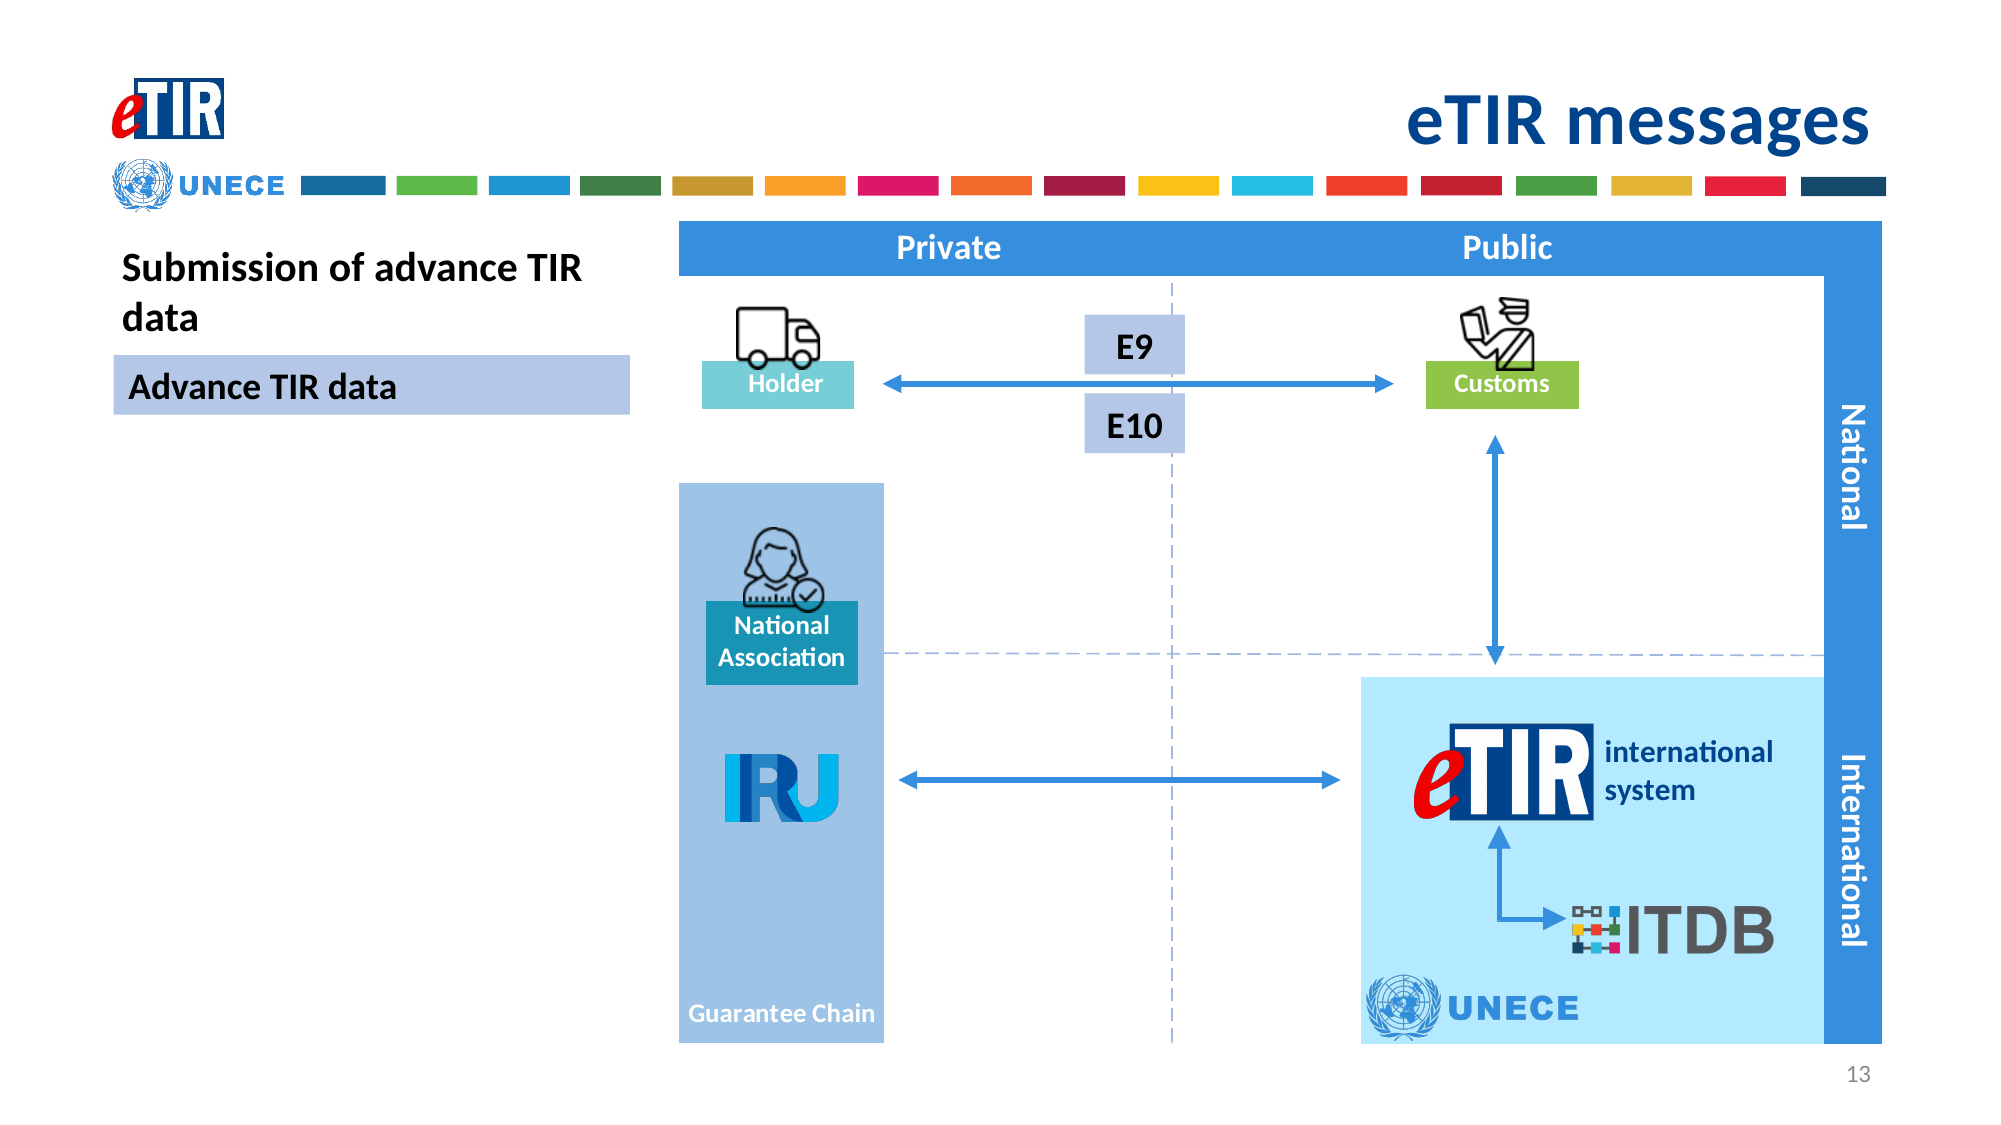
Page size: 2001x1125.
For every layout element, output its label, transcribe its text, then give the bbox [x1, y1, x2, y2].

text_box Submission of advance TIR data [107, 232, 672, 347]
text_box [108, 157, 1887, 213]
text_box eTIR messages [291, 61, 1887, 157]
slide_number 13 [1412, 1046, 1887, 1103]
picture [108, 75, 227, 143]
picture [672, 213, 1887, 1046]
text_box Advance TIR data [113, 355, 630, 415]
